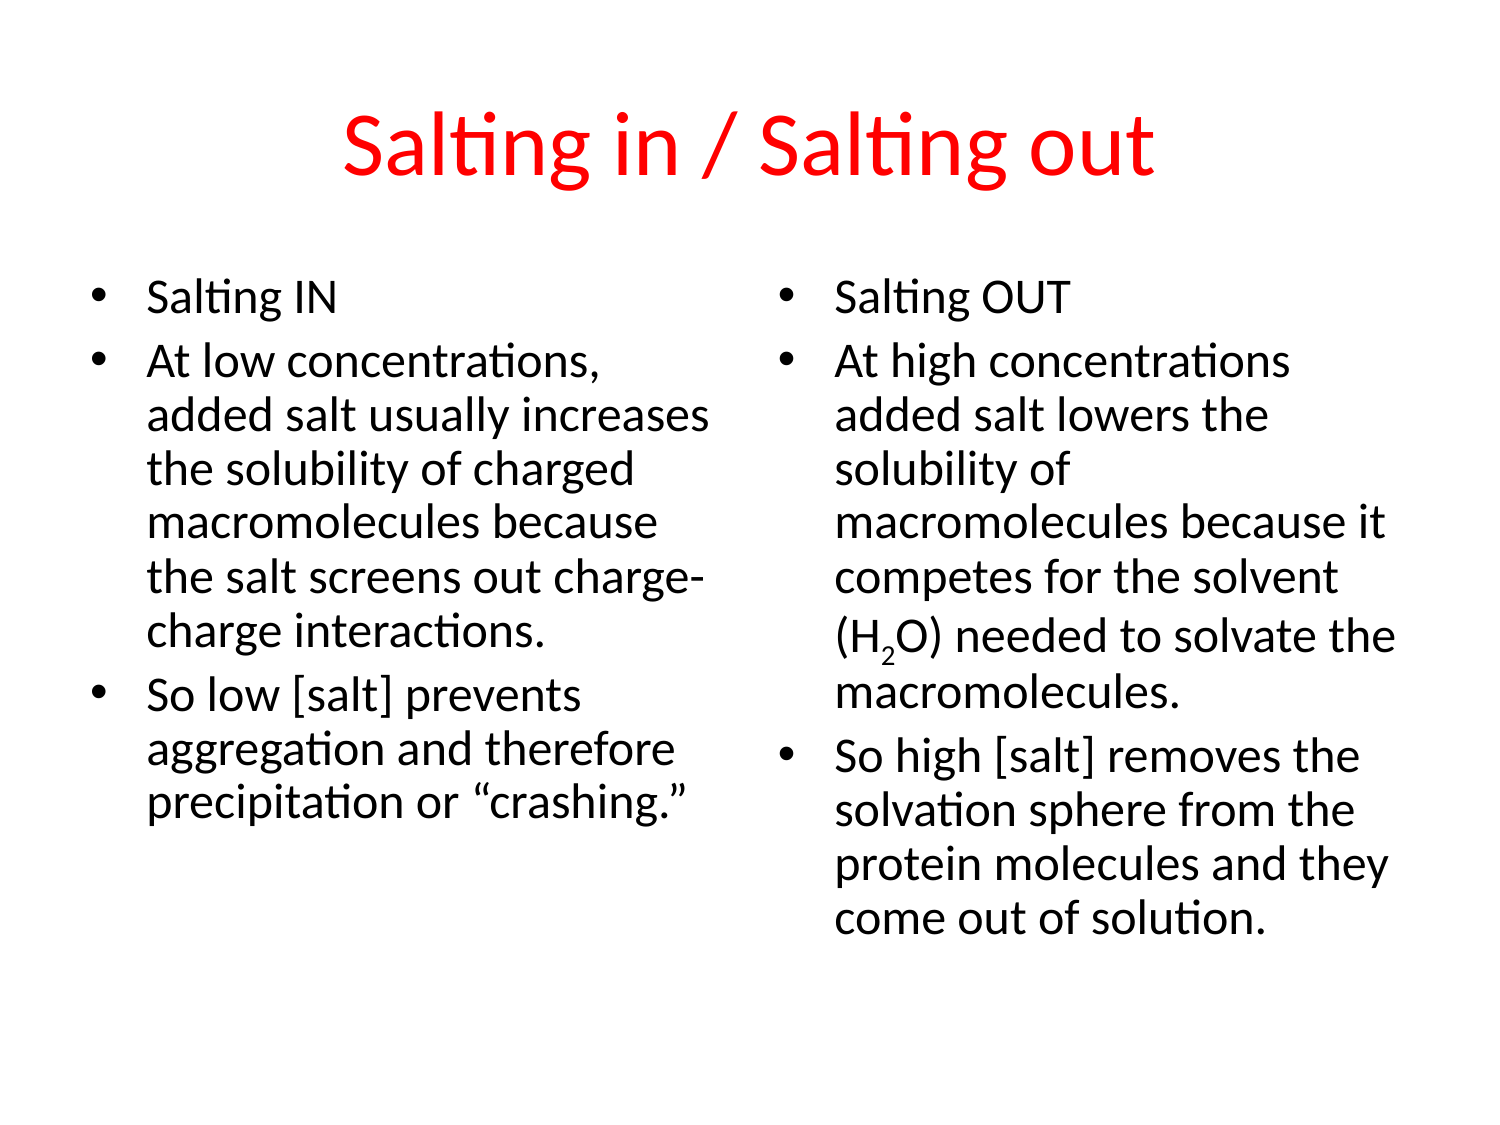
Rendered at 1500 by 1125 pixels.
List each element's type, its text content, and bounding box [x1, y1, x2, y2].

title Salting in / Salting out [75, 45, 1425, 233]
list Salting OUT At high concentrations added salt lowers the solubility of macromolecules because it competes for the solvent (H2O) needed to solvate the macromolecules. So high [salt] removes the solvation sphere from the protein molecules and they come out of solution. [762, 262, 1425, 1005]
list Salting IN At low concentrations, added salt usually increases the solubility of charged macromolecules because the salt screens out charge-charge interactions. So low [salt] prevents aggregation and therefore precipitation or “crashing.” [75, 262, 737, 1005]
